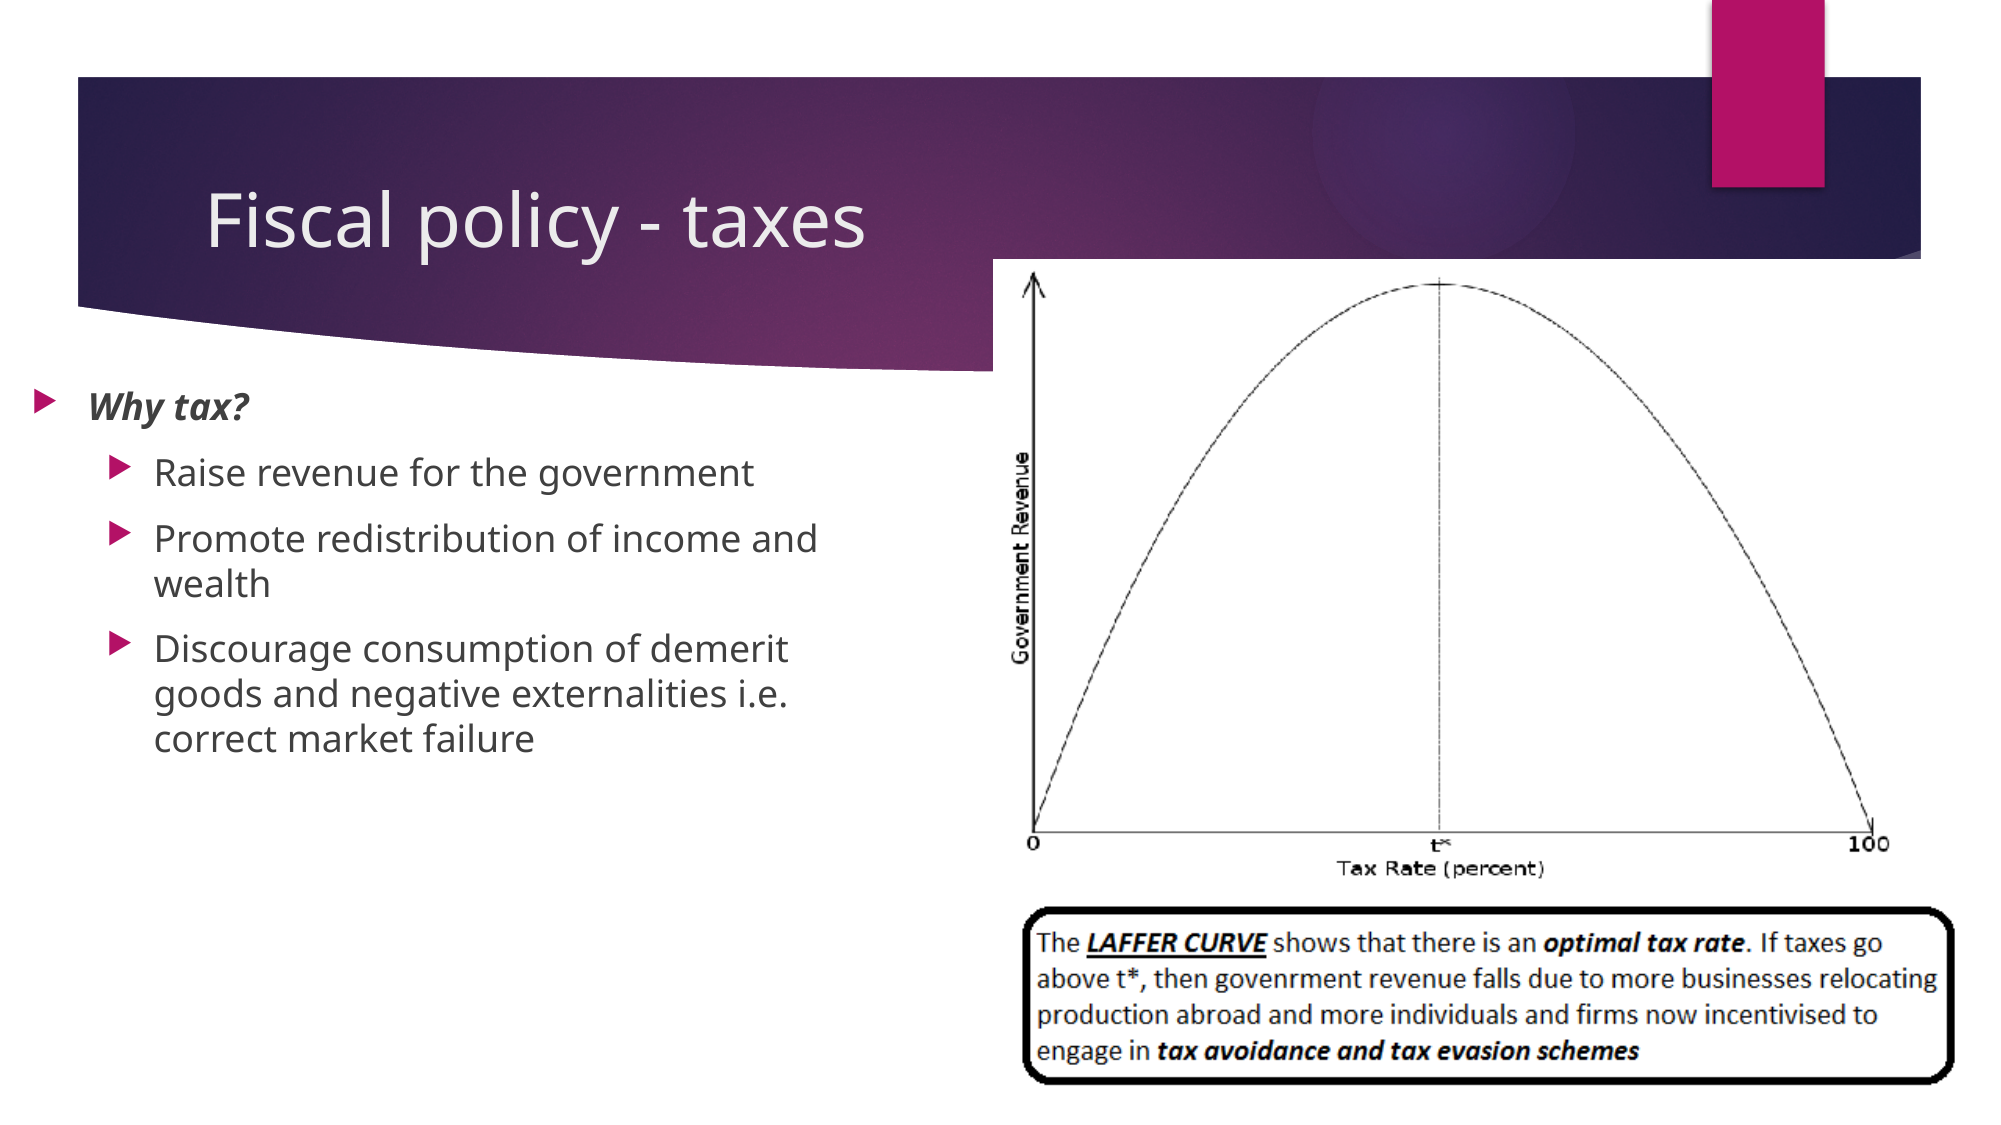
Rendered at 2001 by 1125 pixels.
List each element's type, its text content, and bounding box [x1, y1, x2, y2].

title Fiscal policy - taxes [189, 159, 1627, 276]
list Why tax? Raise revenue for the government Promote redistribution of income and wealth Discourage consumption of demerit goods and negative externalities i.e. correct market failure [16, 375, 894, 1030]
picture [993, 259, 1980, 1104]
